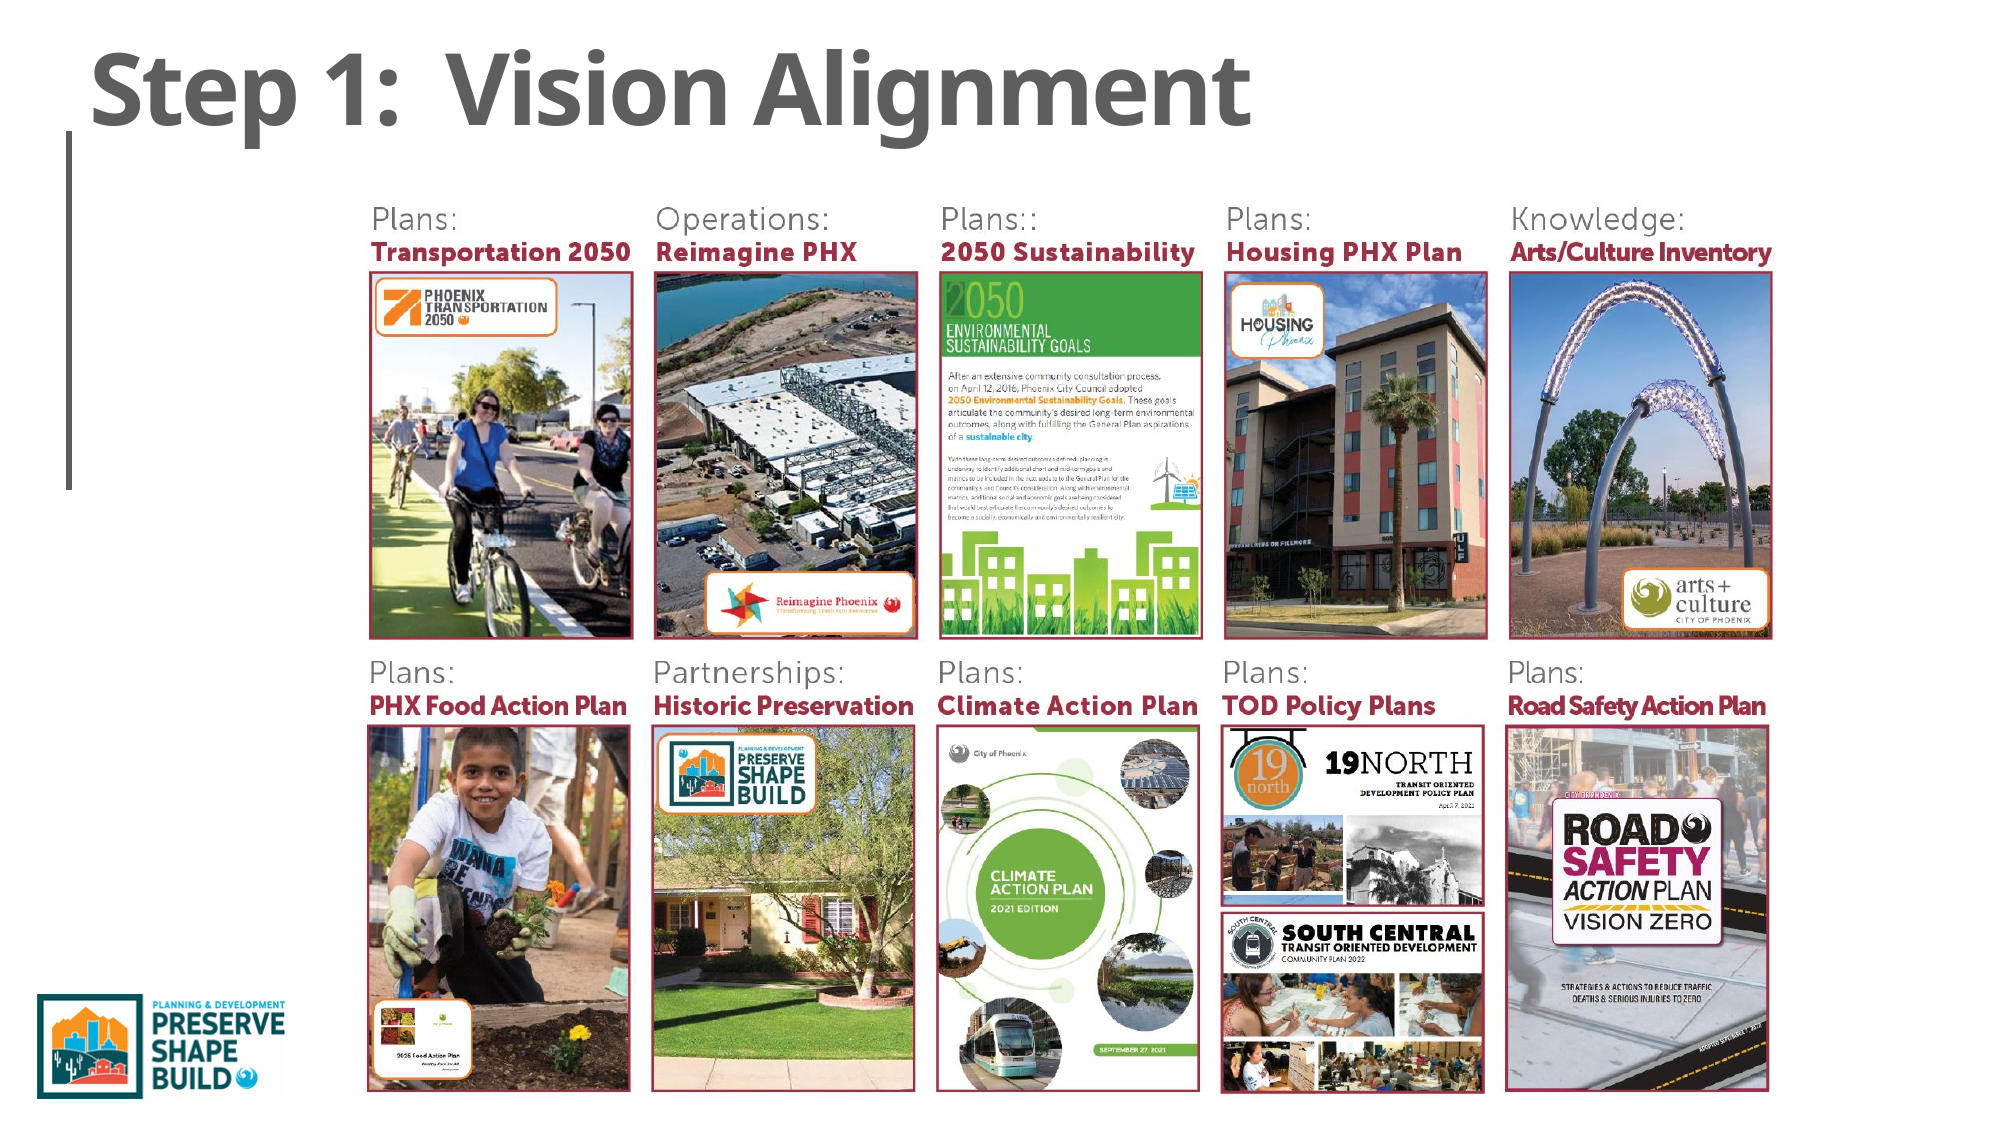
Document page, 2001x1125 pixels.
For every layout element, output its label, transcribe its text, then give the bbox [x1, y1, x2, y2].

picture [37, 994, 285, 1099]
title Step 1: Vision Alignment [89, 21, 1435, 155]
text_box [364, 201, 1779, 1099]
